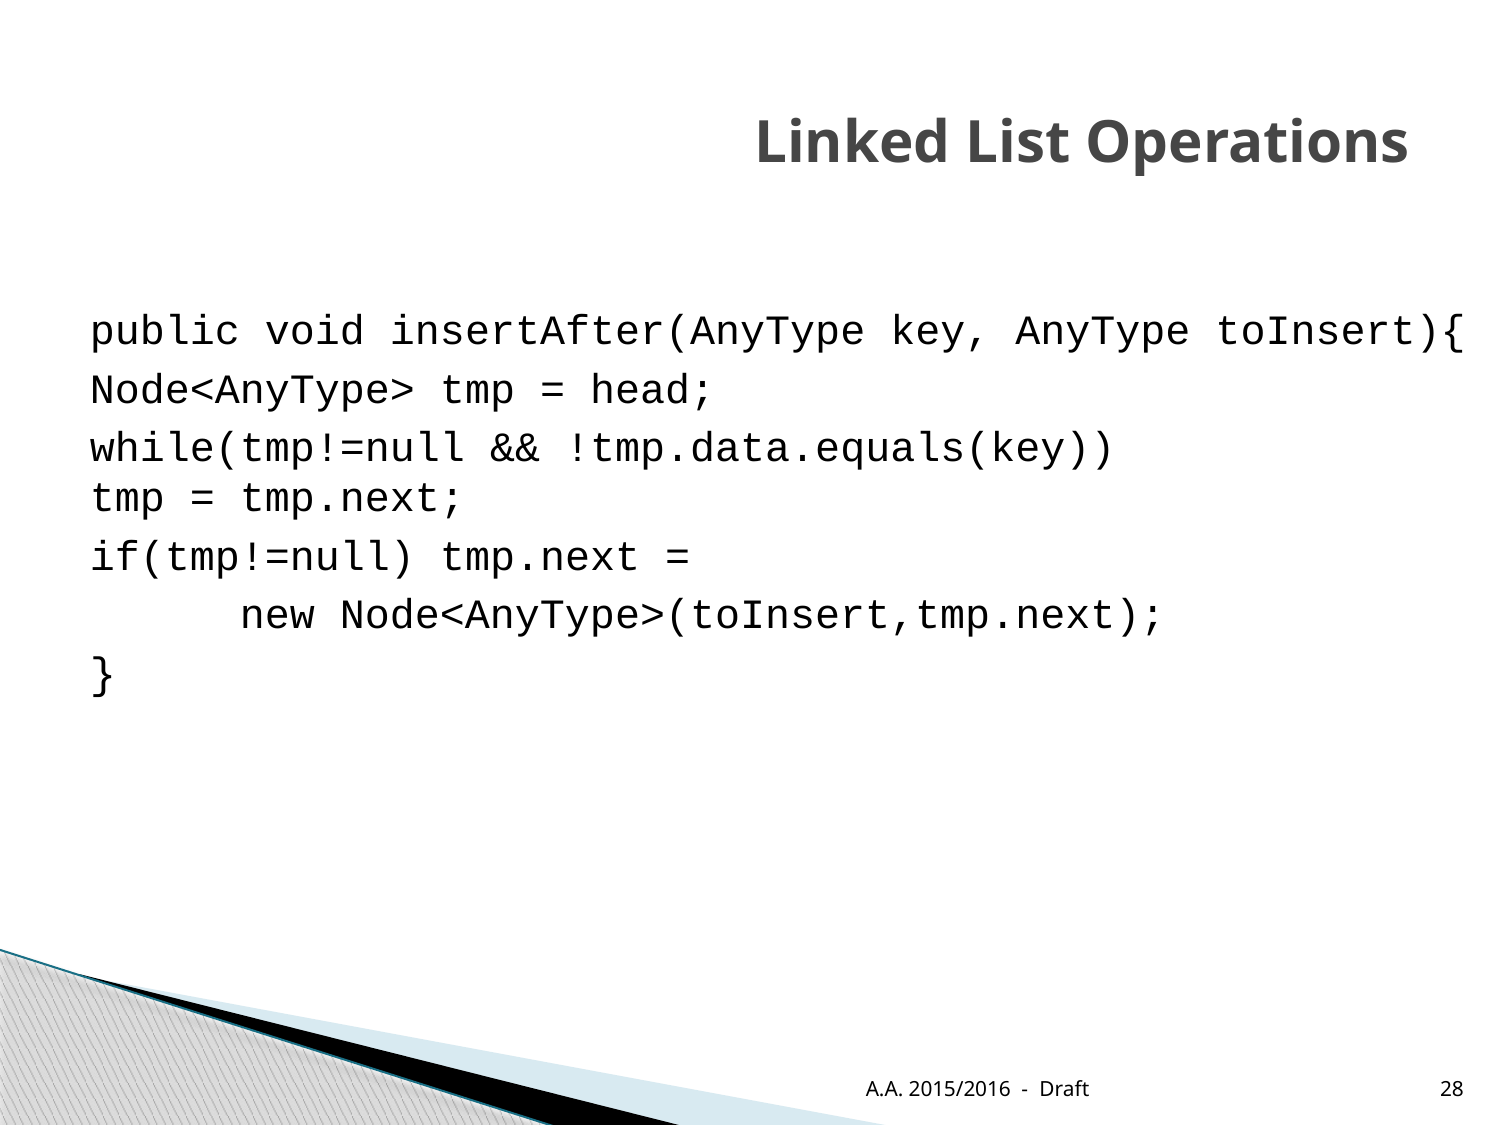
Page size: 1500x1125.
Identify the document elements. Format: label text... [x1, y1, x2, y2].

slide_number 28 [1418, 1051, 1479, 1112]
footer A.A. 2015/2016 - Draft [718, 1051, 1105, 1112]
list public void insertAfter(AnyType key, AnyType toInsert){ Node<AnyType> tmp = head; while(tmp!=null && !tmp.data.equals(key)) tmp = tmp.next; if(tmp!=null) tmp.next = new Node<AnyType>(toInsert,tmp.next); } [75, 243, 1500, 986]
title Linked List Operations [75, 45, 1425, 233]
